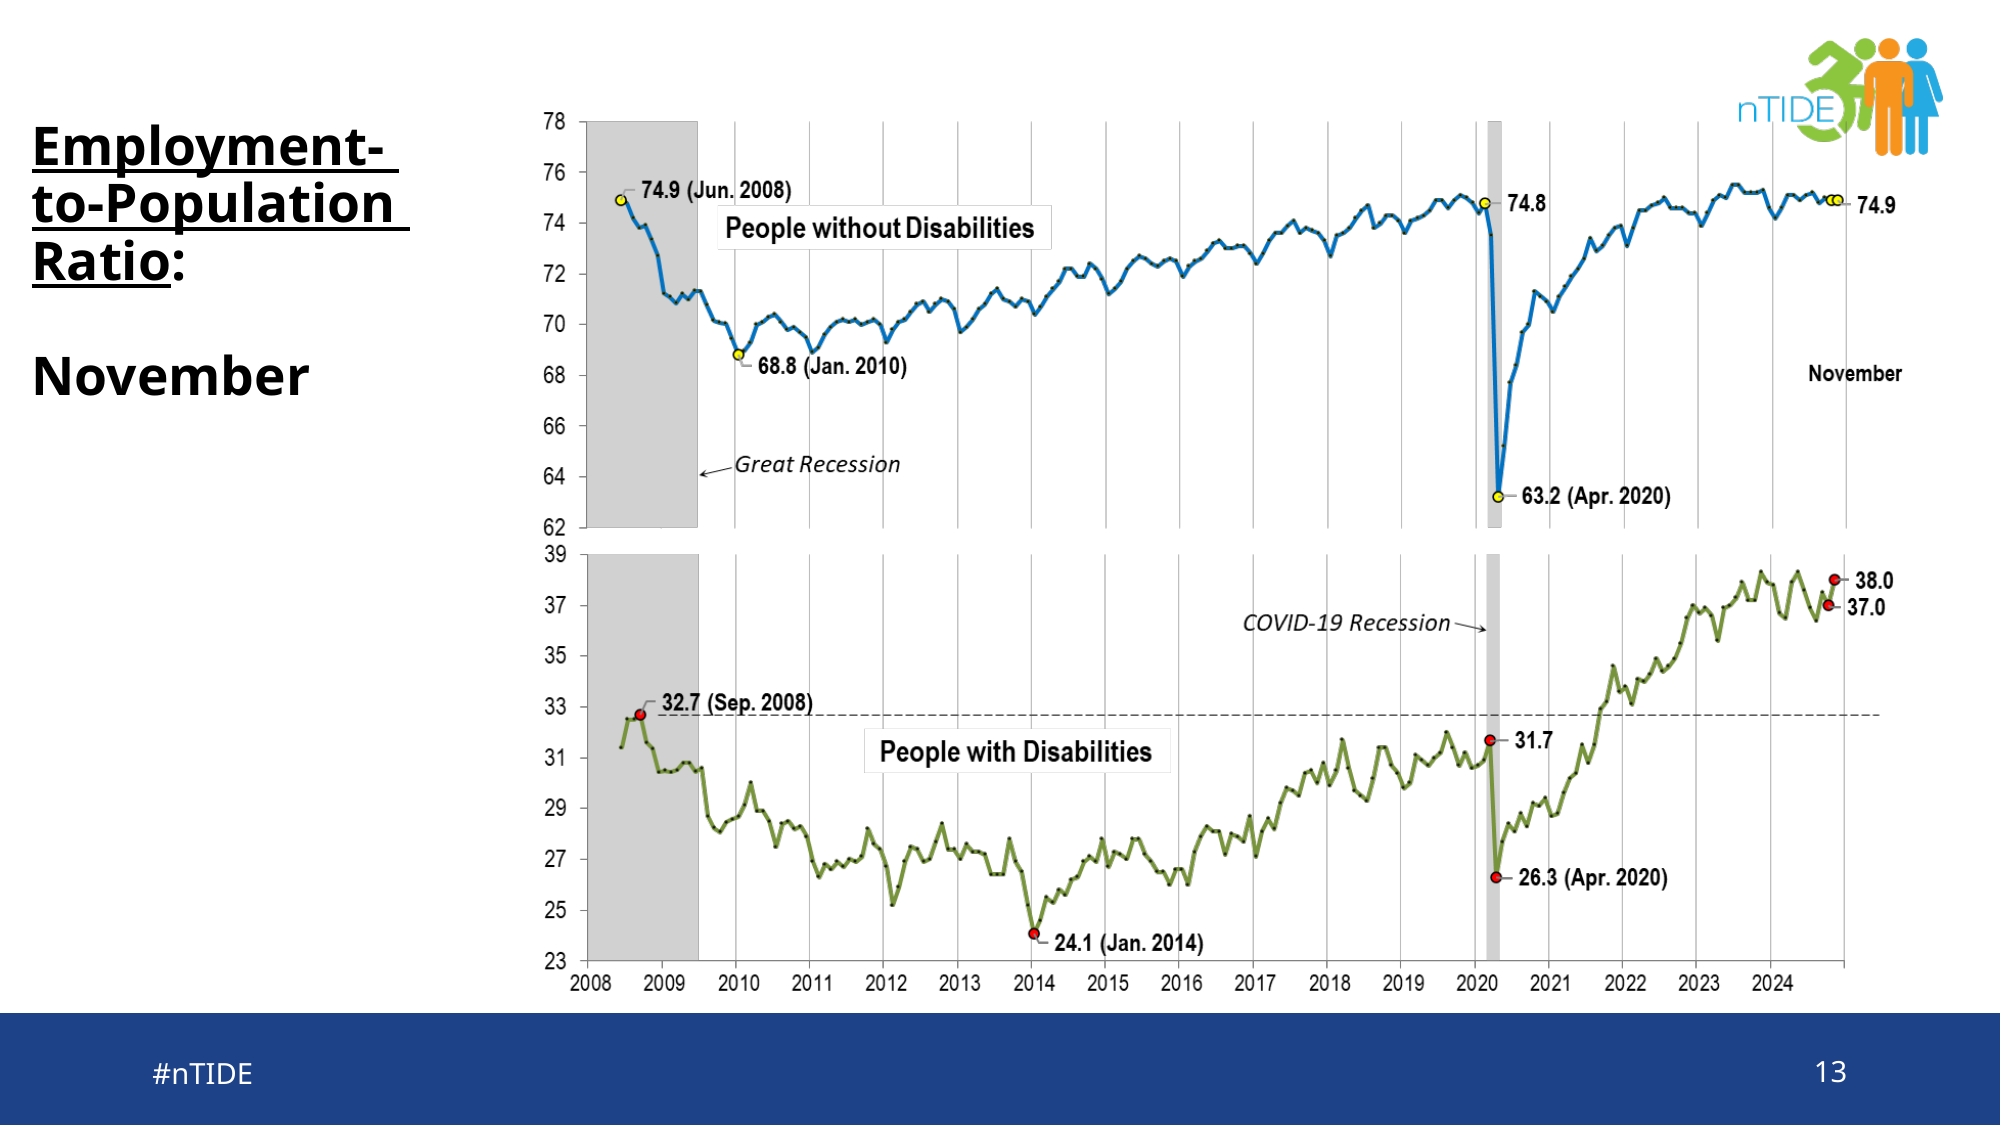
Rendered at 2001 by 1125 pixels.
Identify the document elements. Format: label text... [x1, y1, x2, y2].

slide_number 13 [1412, 1042, 1863, 1103]
slide_number #nTIDE [137, 1042, 588, 1103]
picture [537, 34, 1952, 999]
title Employment- to-Population Ratio: November [16, 111, 537, 595]
